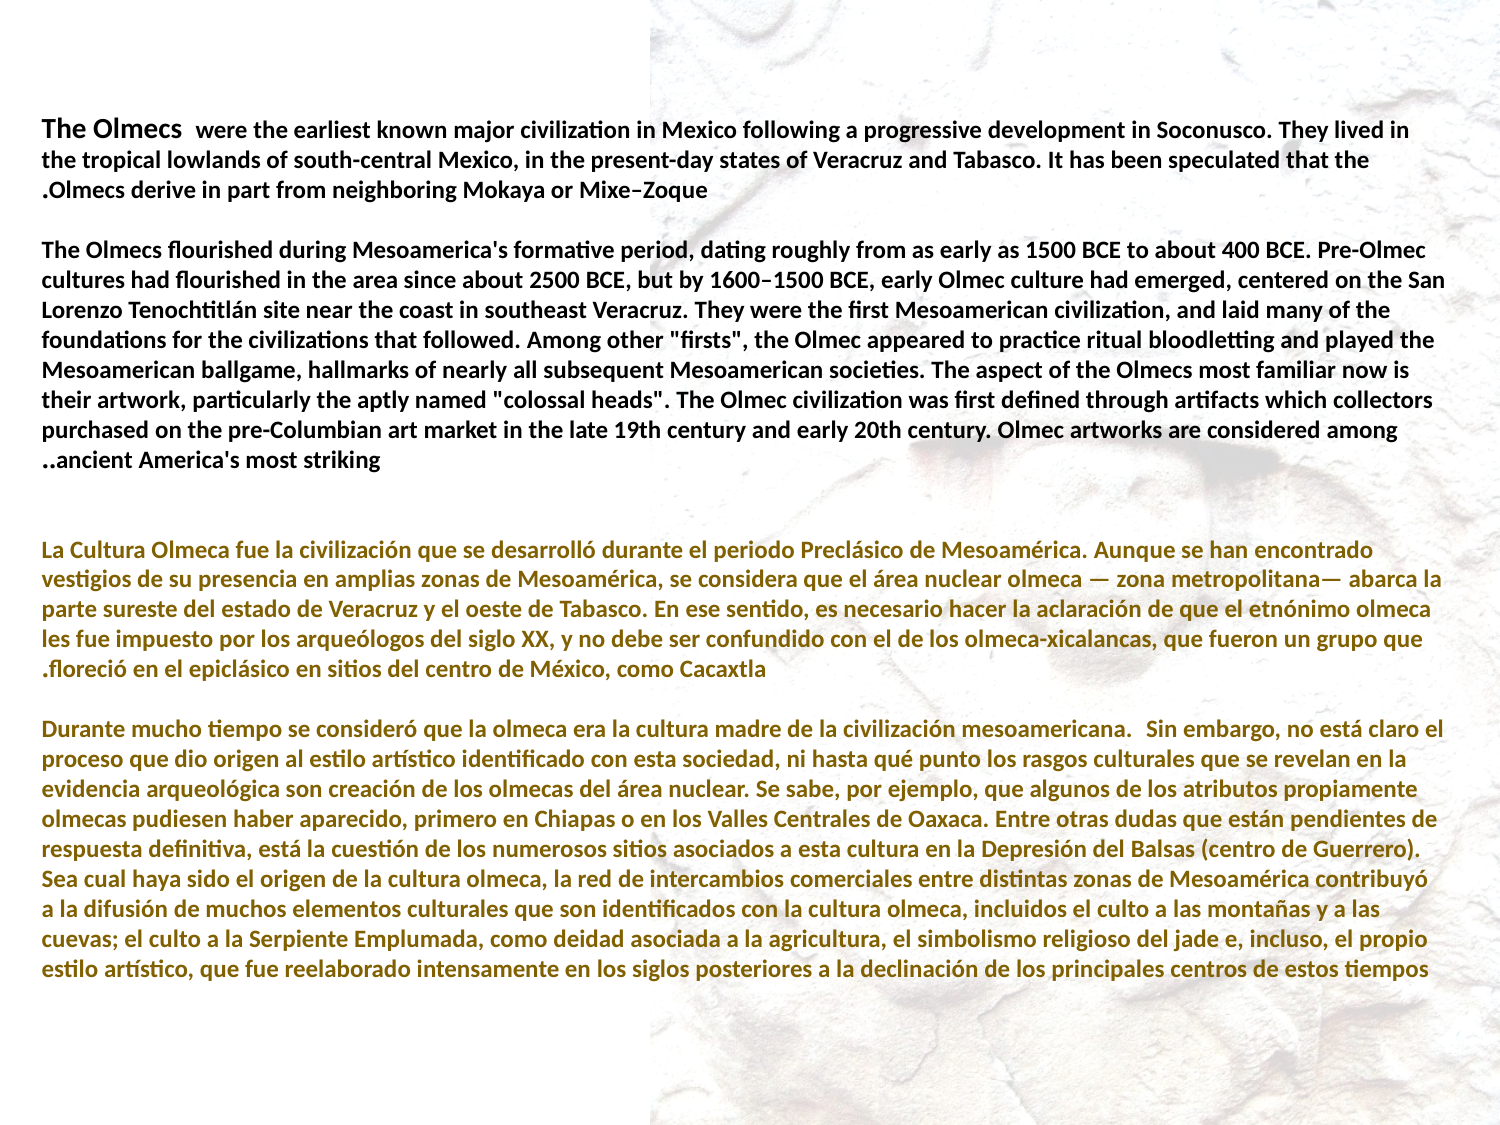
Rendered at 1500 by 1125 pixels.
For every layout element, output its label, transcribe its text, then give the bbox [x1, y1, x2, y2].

text_box The Olmecs were the earliest known major civilization in Mexico following a progressive development in Soconusco. They lived in the tropical lowlands of south-central Mexico, in the present-day states of Veracruz and Tabasco. It has been speculated that the Olmecs derive in part from neighboring Mokaya or Mixe–Zoque. The Olmecs flourished during Mesoamerica's formative period, dating roughly from as early as 1500 BCE to about 400 BCE. Pre-Olmec cultures had flourished in the area since about 2500 BCE, but by 1600–1500 BCE, early Olmec culture had emerged, centered on the San Lorenzo Tenochtitlán site near the coast in southeast Veracruz. They were the first Mesoamerican civilization, and laid many of the foundations for the civilizations that followed. Among other "firsts", the Olmec appeared to practice ritual bloodletting and played the Mesoamerican ballgame, hallmarks of nearly all subsequent Mesoamerican societies. The aspect of the Olmecs most familiar now is their artwork, particularly the aptly named "colossal heads". The Olmec civilization was first defined through artifacts which collectors purchased on the pre-Columbian art market in the late 19th century and early 20th century. Olmec artworks are considered among ancient America's most striking.. La Cultura Olmeca fue la civilización que se desarrolló durante el periodo Preclásico de Mesoamérica. Aunque se han encontrado vestigios de su presencia en amplias zonas de Mesoamérica, se considera que el área nuclear olmeca — zona metropolitana— abarca la parte sureste del estado de Veracruz y el oeste de Tabasco. En ese sentido, es necesario hacer la aclaración de que el etnónimo olmeca les fue impuesto por los arqueólogos del siglo XX, y no debe ser confundido con el de los olmeca-xicalancas, que fueron un grupo que floreció en el epiclásico en sitios del centro de México, como Cacaxtla. Durante mucho tiempo se consideró que la olmeca era la cultura madre de la civilización mesoamericana. ​ Sin embargo, no está claro el proceso que dio origen al estilo artístico identificado con esta sociedad, ni hasta qué punto los rasgos culturales que se revelan en la evidencia arqueológica son creación de los olmecas del área nuclear. Se sabe, por ejemplo, que algunos de los atributos propiamente olmecas pudiesen haber aparecido, primero en Chiapas o en los Valles Centrales de Oaxaca. Entre otras dudas que están pendientes de respuesta definitiva, está la cuestión de los numerosos sitios asociados a esta cultura en la Depresión del Balsas (centro de Guerrero). Sea cual haya sido el origen de la cultura olmeca, la red de intercambios comerciales entre distintas zonas de Mesoamérica contribuyó a la difusión de muchos elementos culturales que son identificados con la cultura olmeca, incluidos el culto a las montañas y a las cuevas; el culto a la Serpiente Emplumada, como deidad asociada a la agricultura, el simbolismo religioso del jade e, incluso, el propio estilo artístico, que fue reelaborado intensamente en los siglos posteriores a la declinación de los principales centros de estos tiempos [26, 101, 650, 990]
picture [650, 0, 1500, 1125]
